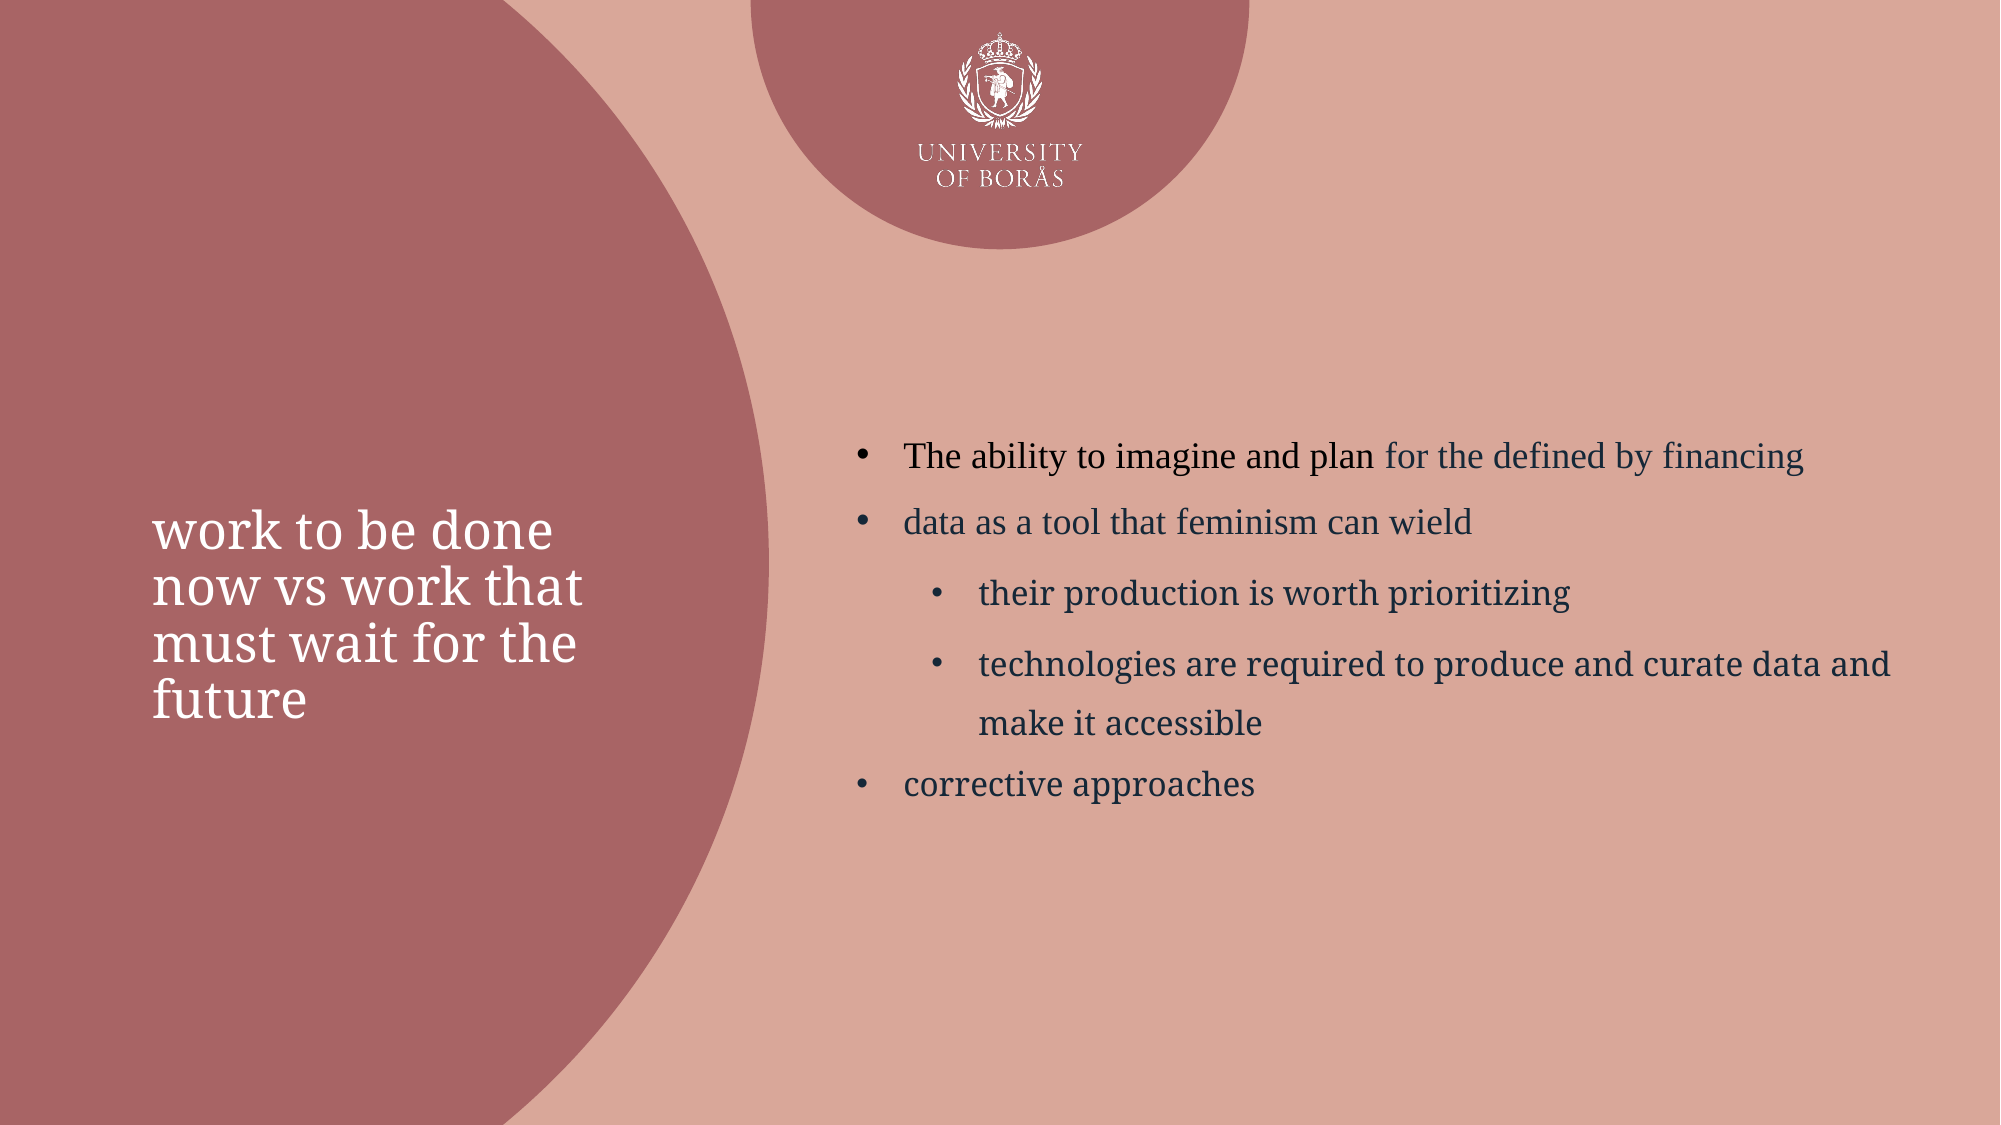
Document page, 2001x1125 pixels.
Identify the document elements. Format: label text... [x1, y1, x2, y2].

list The ability to imagine and plan for the defined by financing data as a tool that feminism can wield their production is worth prioritizing technologies are required to produce and curate data and make it accessible corrective approaches [841, 296, 1932, 938]
title work to be done now vs work that must wait for the future [137, 296, 635, 938]
